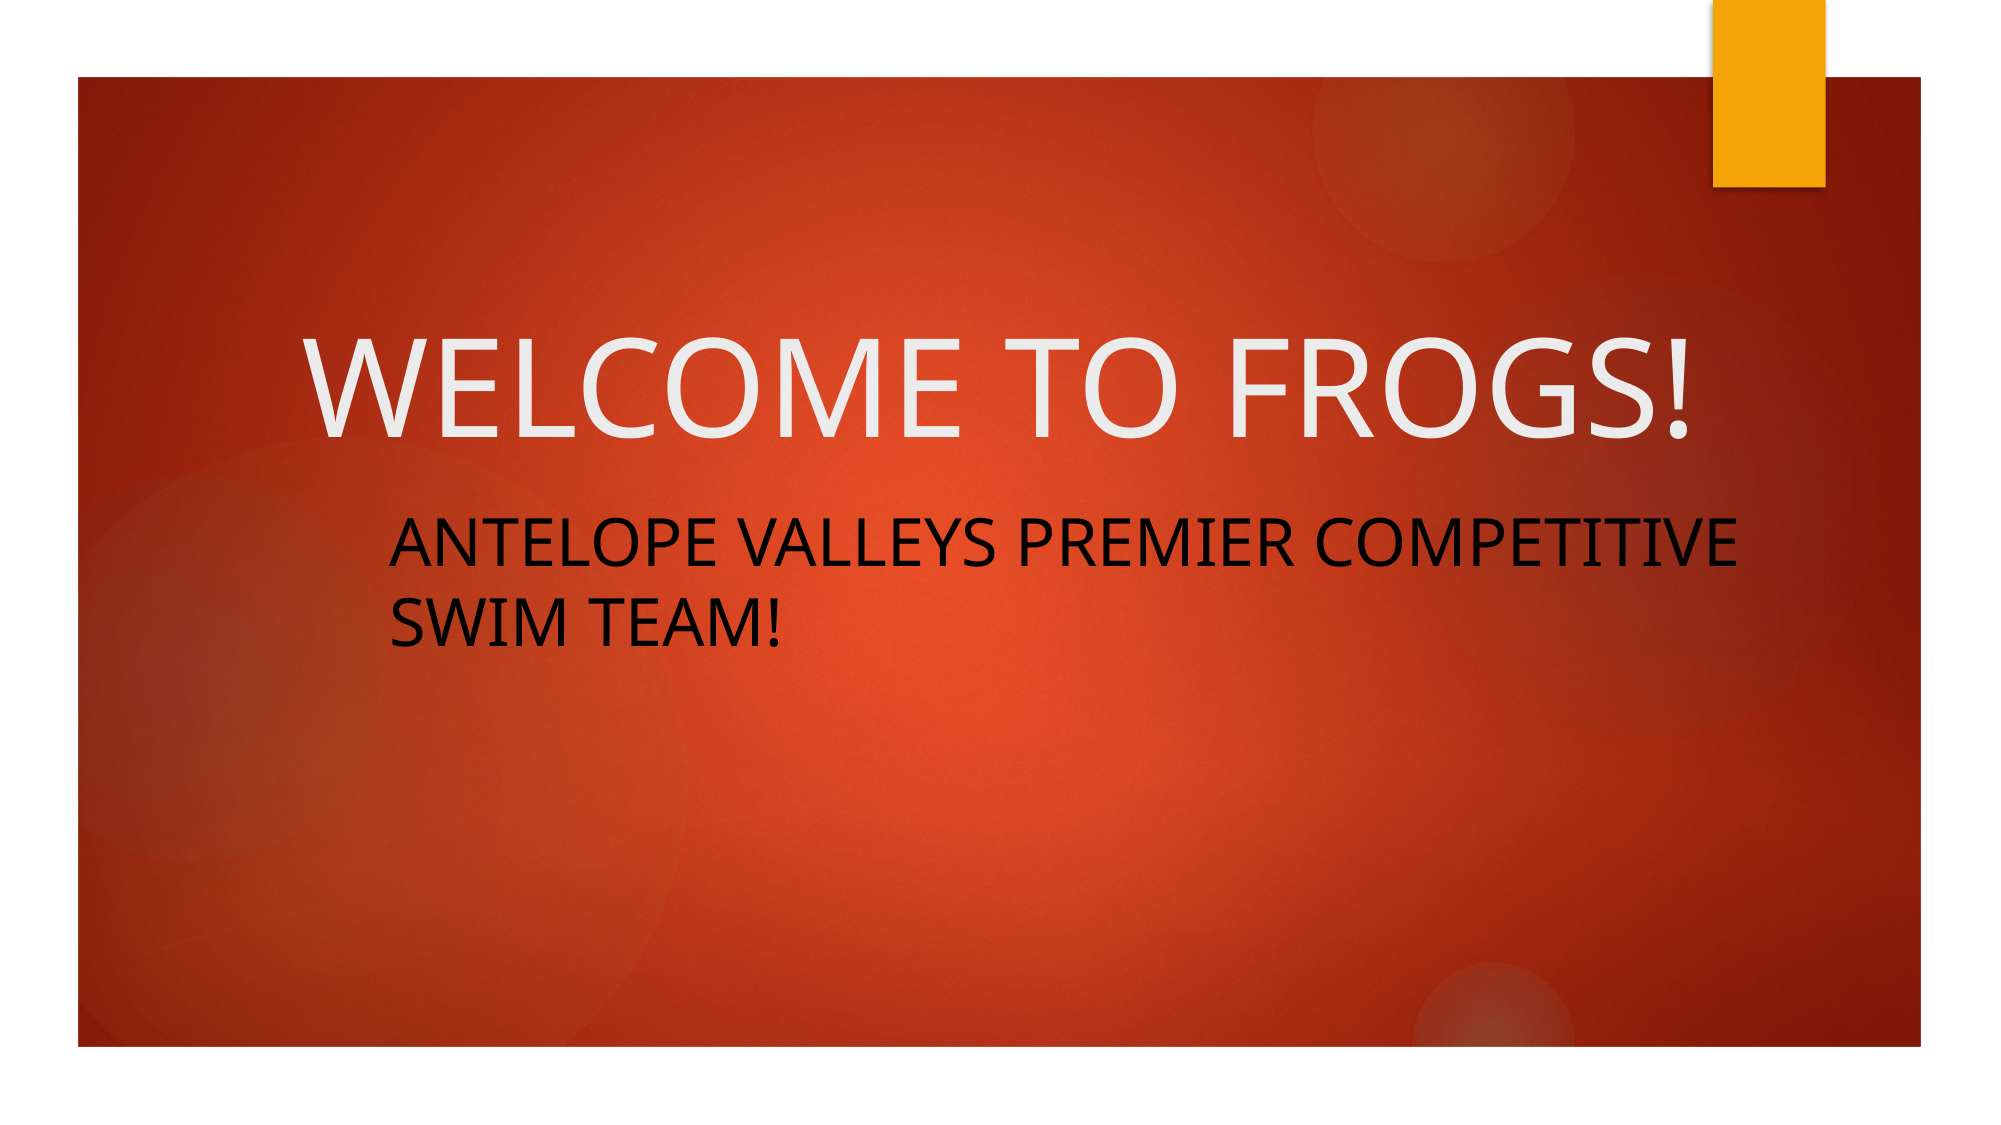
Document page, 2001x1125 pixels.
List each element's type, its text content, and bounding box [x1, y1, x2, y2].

title WELCOME TO FROGS! [276, 33, 1724, 473]
subtitle Antelope Valleys premier competitive swim team! [374, 491, 1822, 634]
